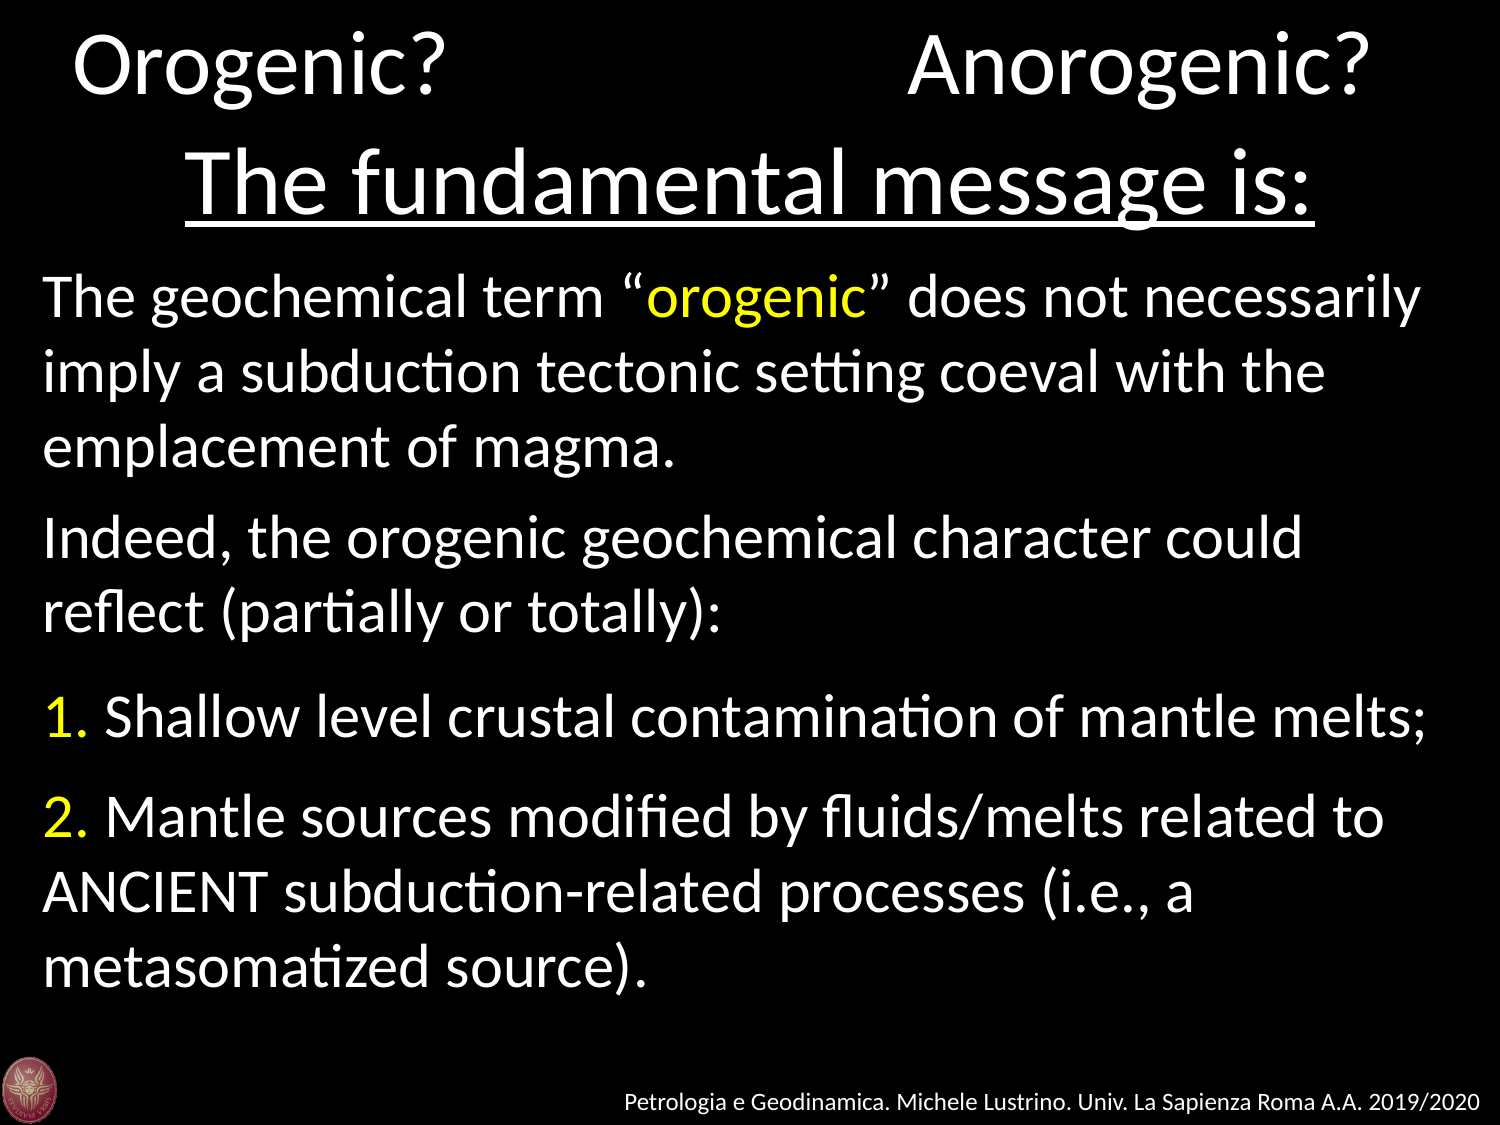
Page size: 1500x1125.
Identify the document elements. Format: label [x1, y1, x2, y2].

text_box [27, 488, 1473, 657]
text_box [27, 667, 1473, 1011]
picture [0, 1055, 60, 1125]
text_box [0, 16, 1500, 486]
